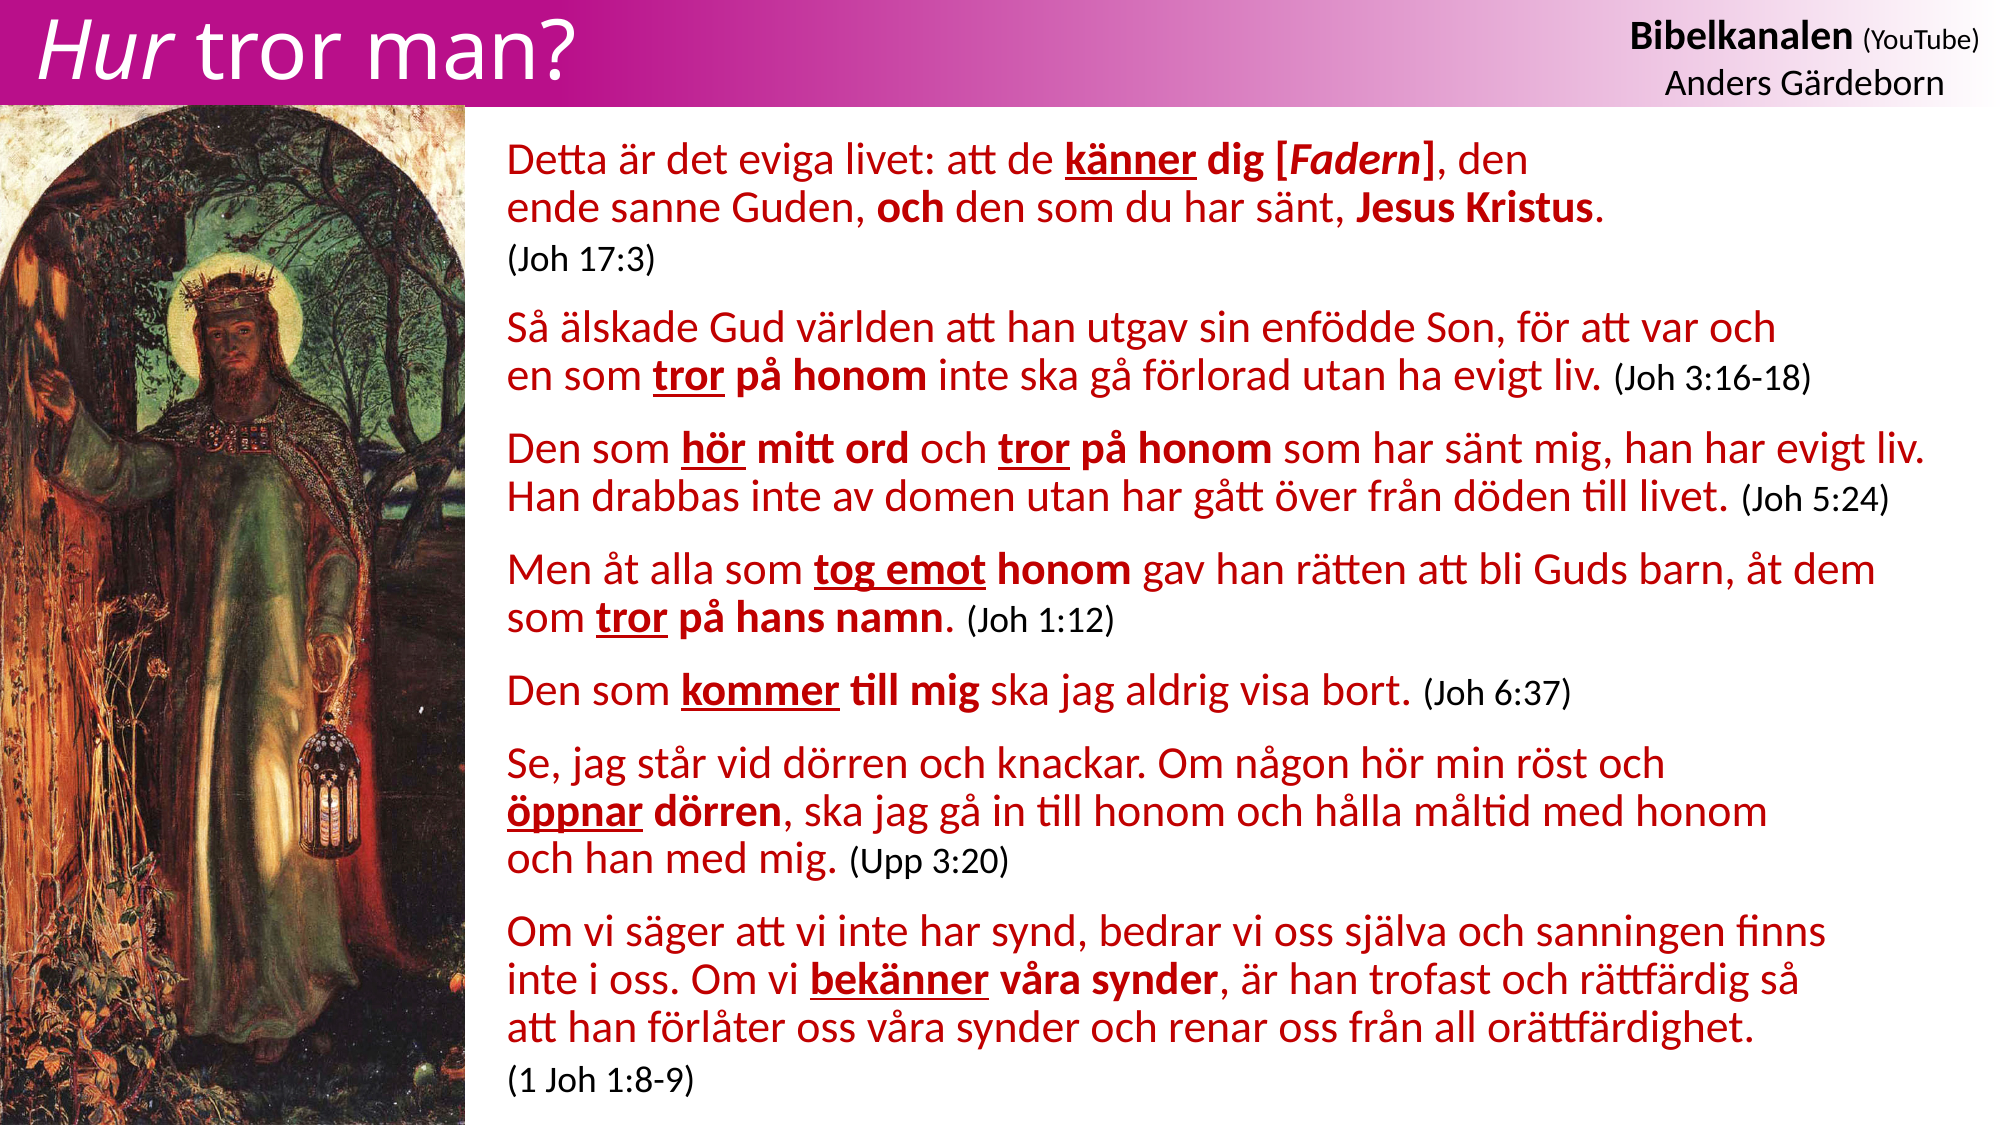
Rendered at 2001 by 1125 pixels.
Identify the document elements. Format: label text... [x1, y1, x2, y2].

picture [0, 105, 465, 1125]
title Hur tror man? [0, 0, 2000, 106]
text_box Detta är det eviga livet: att de känner dig [Fadern], den ende sanne Guden, och den som du har sänt, Jesus Kristus. (Joh 17:3) Så älskade Gud världen att han utgav sin enfödde Son, för att var och en som tror på honom inte ska gå förlorad utan ha evigt liv. (Joh 3:16-18) Den som hör mitt ord och tror på honom som har sänt mig, han har evigt liv. Han drabbas inte av domen utan har gått över från döden till livet. (Joh 5:24) Men åt alla som tog emot honom gav han rätten att bli Guds barn, åt dem som tror på hans namn. (Joh 1:12) Den som kommer till mig ska jag aldrig visa bort. (Joh 6:37) Se, jag står vid dörren och knackar. Om någon hör min röst och öppnar dörren, ska jag gå in till honom och hålla måltid med honom och han med mig. (Upp 3:20) Om vi säger att vi inte har synd, bedrar vi oss själva och sanningen finns inte i oss. Om vi bekänner våra synder, är han trofast och rättfärdig så att han förlåter oss våra synder och renar oss från all orättfärdighet. (1 Joh 1:8-9) [491, 128, 2000, 1107]
